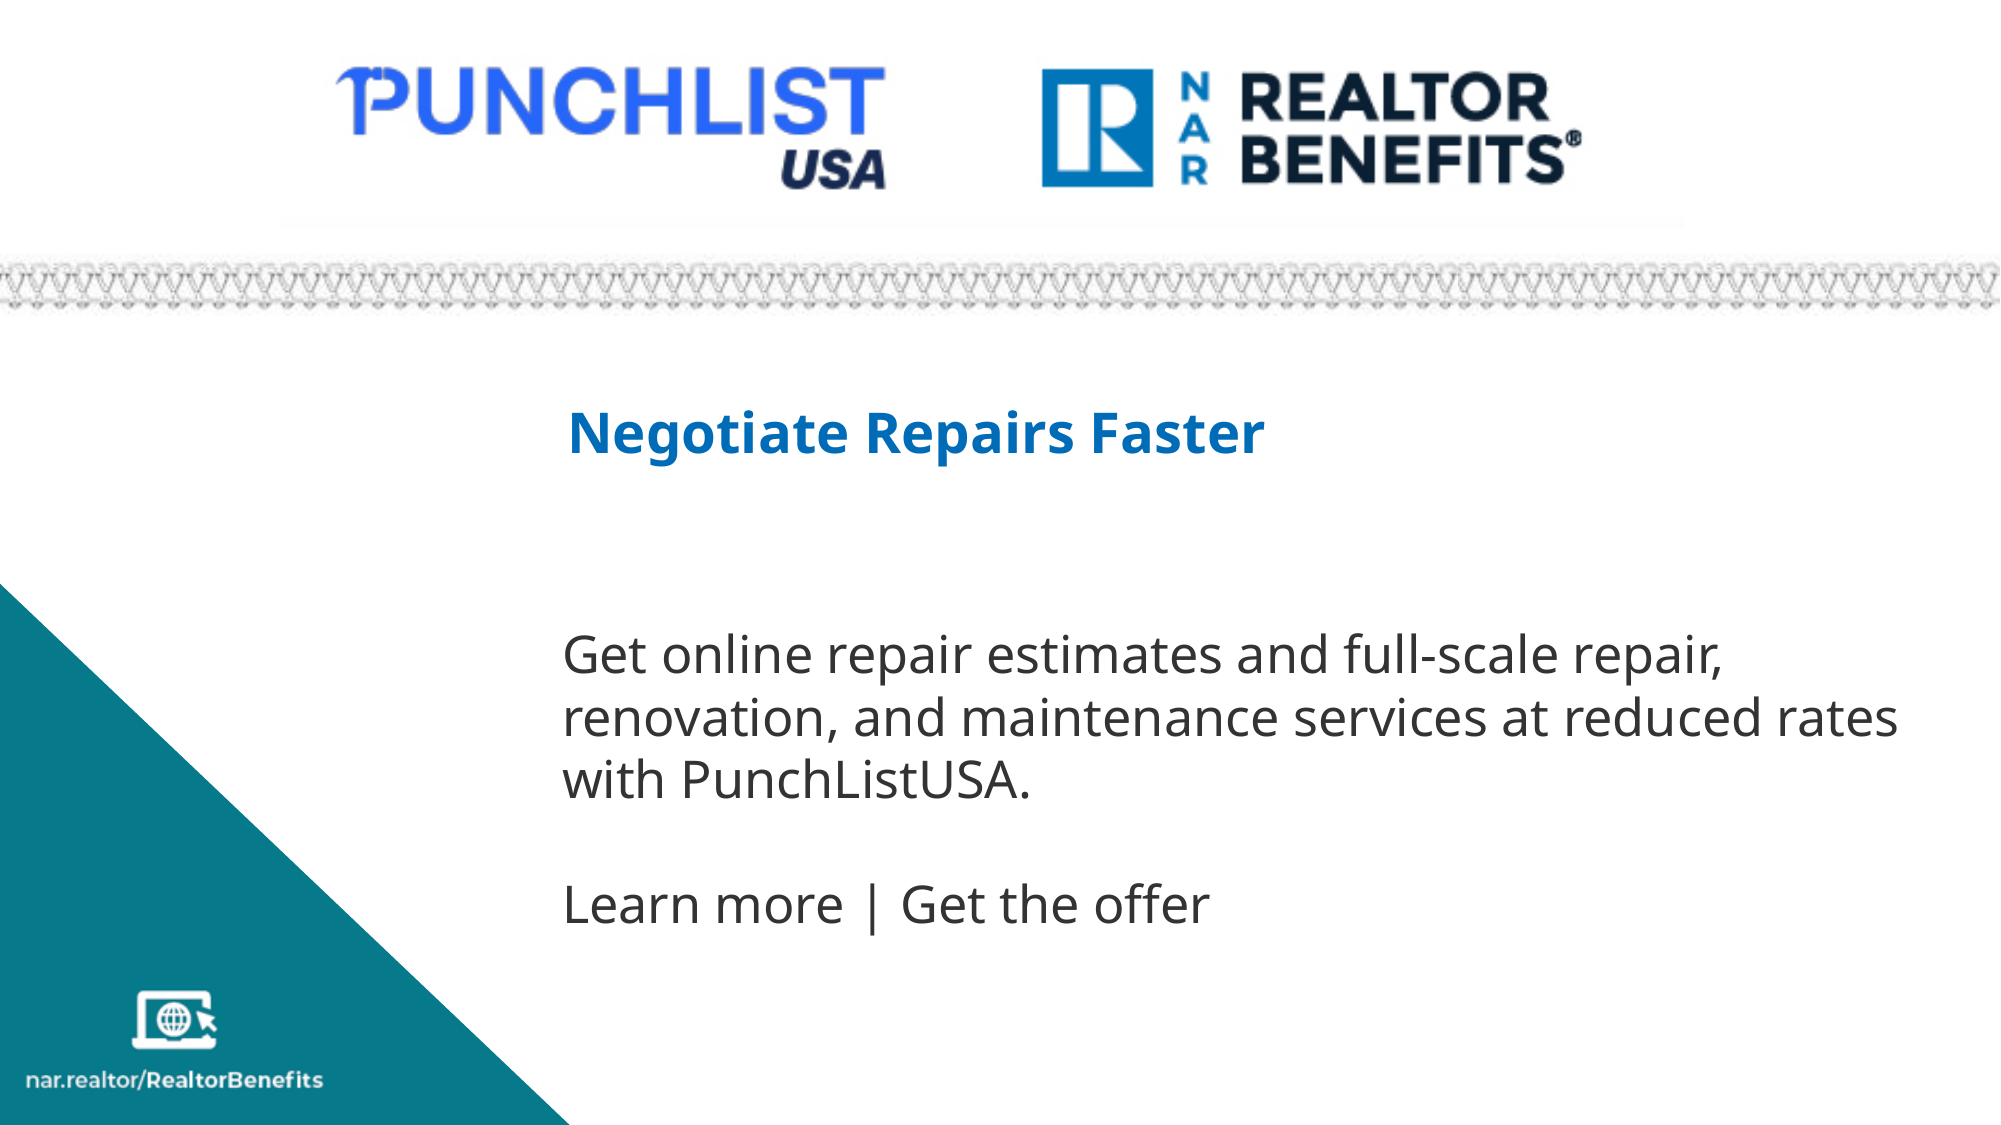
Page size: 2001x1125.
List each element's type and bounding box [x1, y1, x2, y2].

text_box [0, 253, 2000, 1125]
picture [280, 37, 1684, 229]
